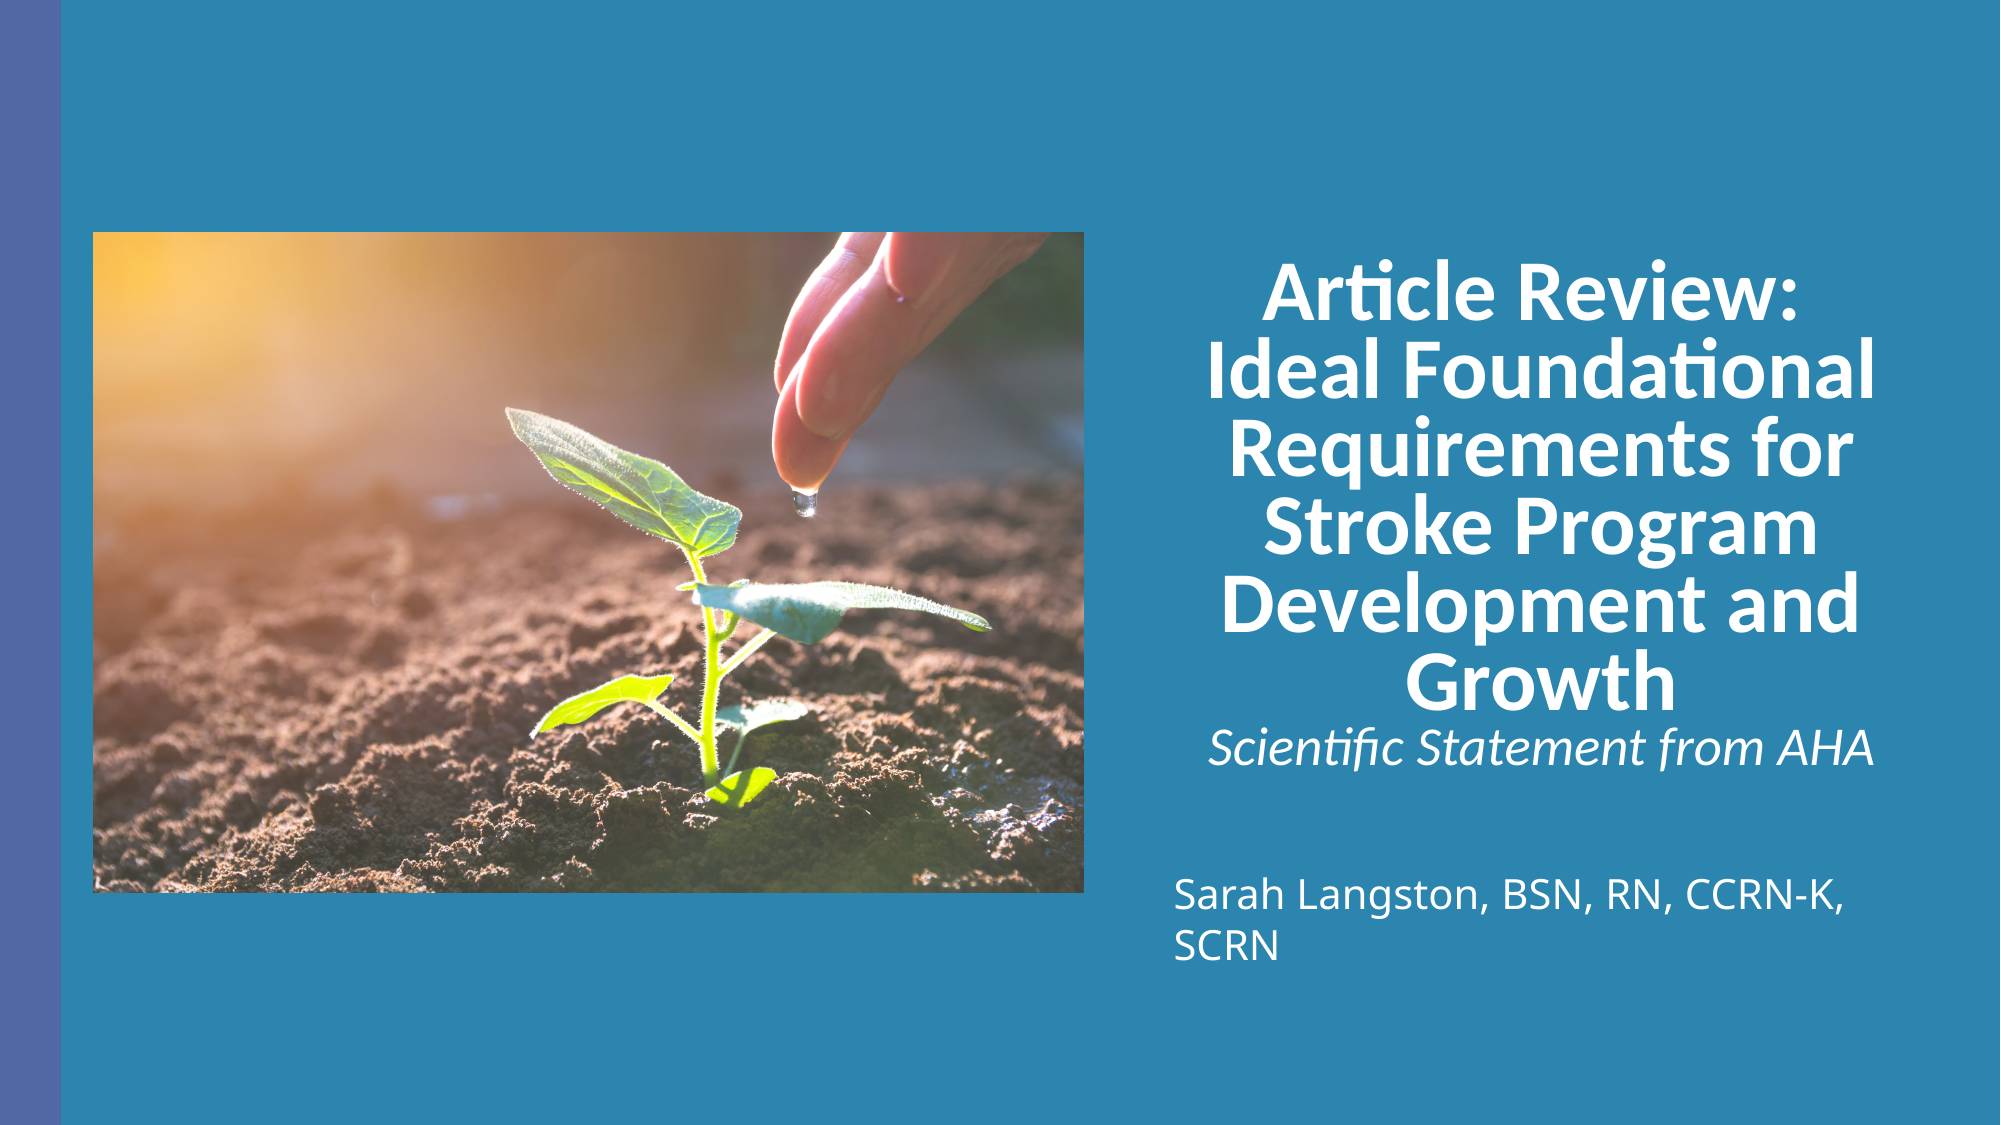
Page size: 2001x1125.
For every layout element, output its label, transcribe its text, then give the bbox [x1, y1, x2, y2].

title Article Review: Ideal Foundational Requirements for Stroke Program Development and Growth Scientific Statement from AHA [1132, 248, 1951, 784]
subtitle Sarah Langston, BSN, RN, CCRN-K, SCRN [1158, 861, 1977, 1022]
picture [93, 232, 1084, 893]
